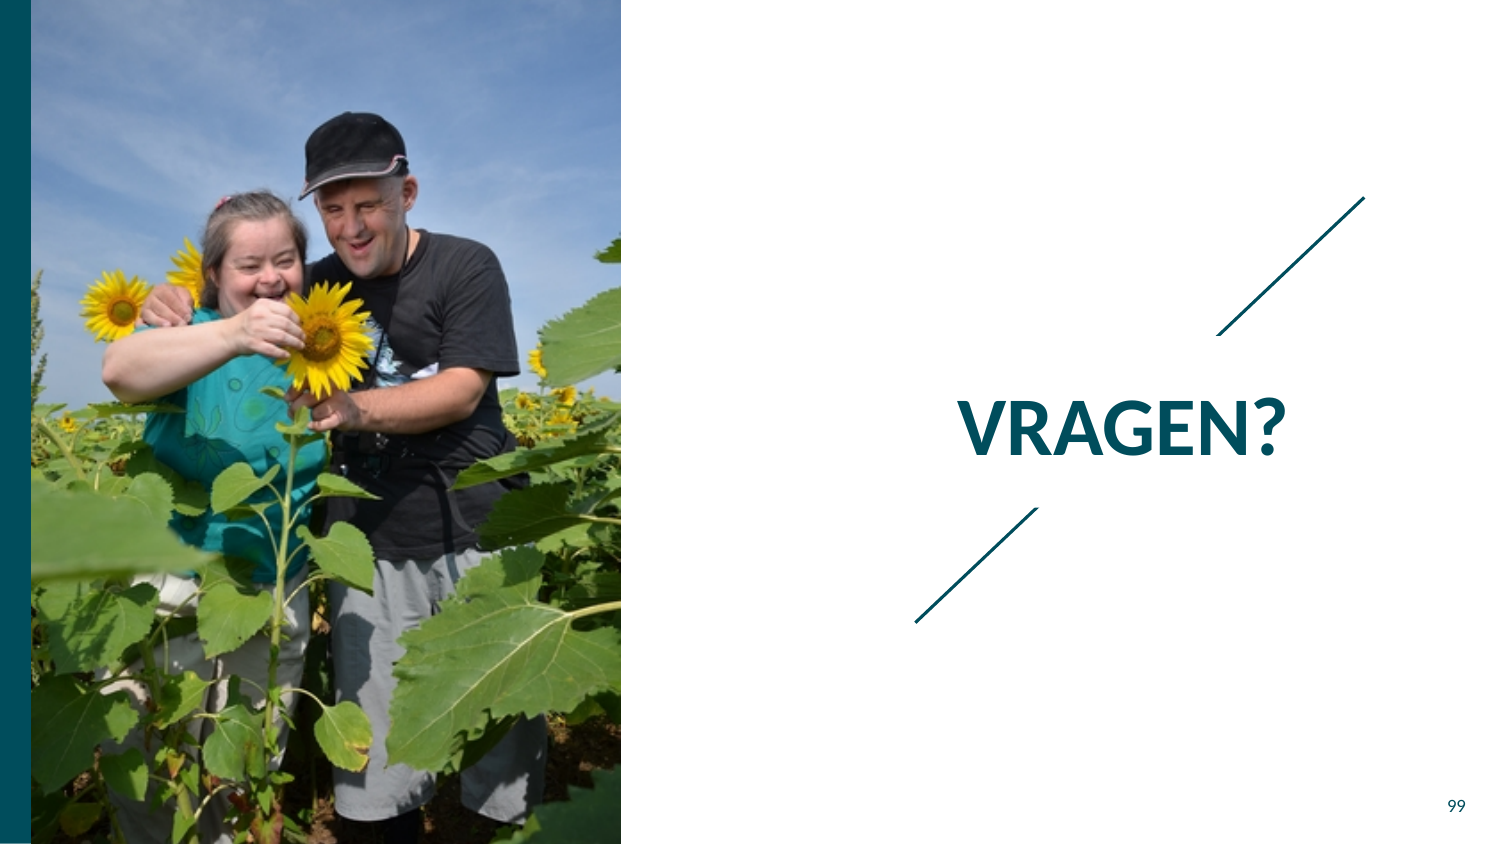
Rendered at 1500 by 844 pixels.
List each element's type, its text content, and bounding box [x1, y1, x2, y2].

picture [31, 0, 621, 844]
slide_number 99 [1391, 779, 1482, 844]
title VRAGEN? [791, 336, 1456, 508]
